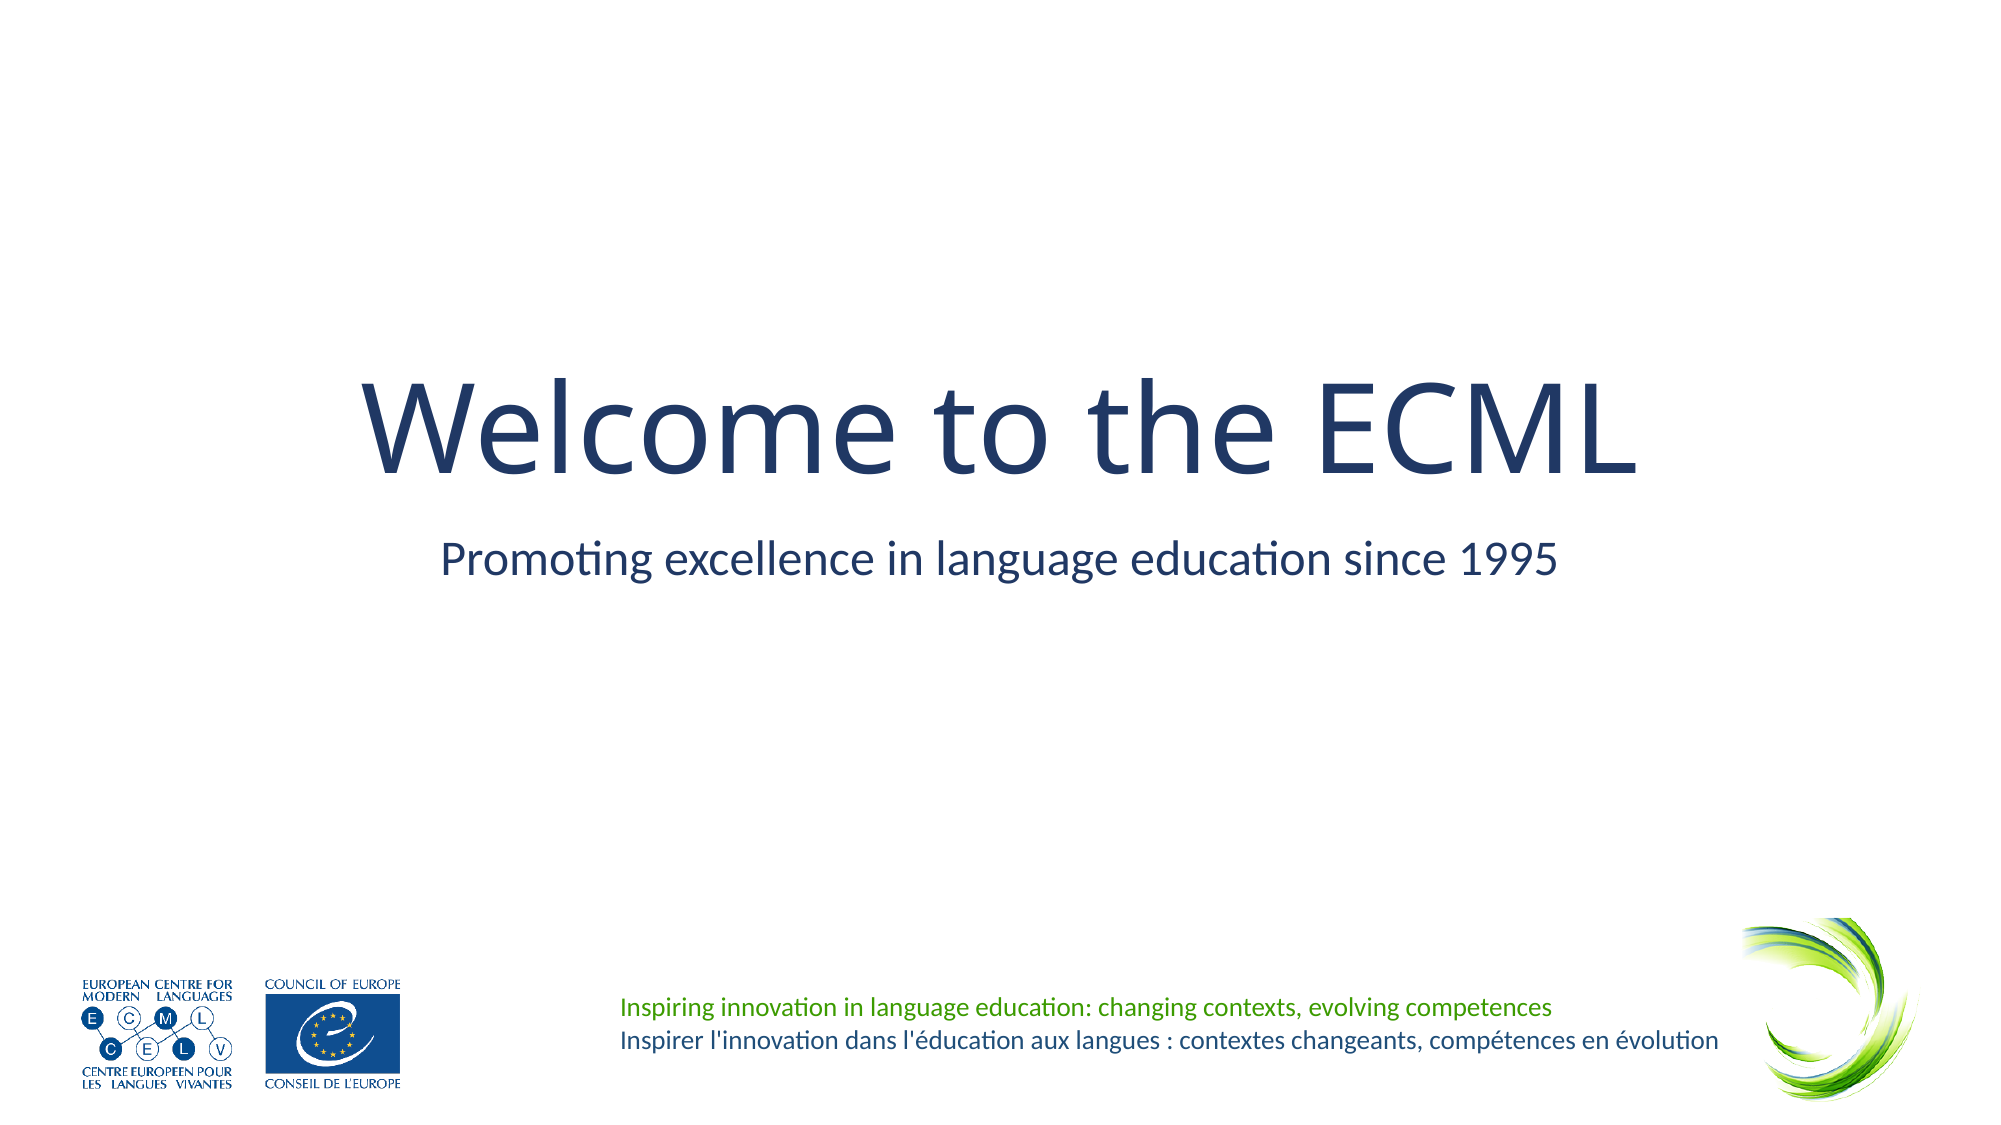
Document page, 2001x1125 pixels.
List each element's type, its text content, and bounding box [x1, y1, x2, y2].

picture [1741, 917, 1921, 1102]
picture [80, 978, 402, 1089]
title Welcome to the ECML [249, 184, 1750, 509]
subtitle Promoting excellence in language education since 1995 [249, 525, 1750, 863]
